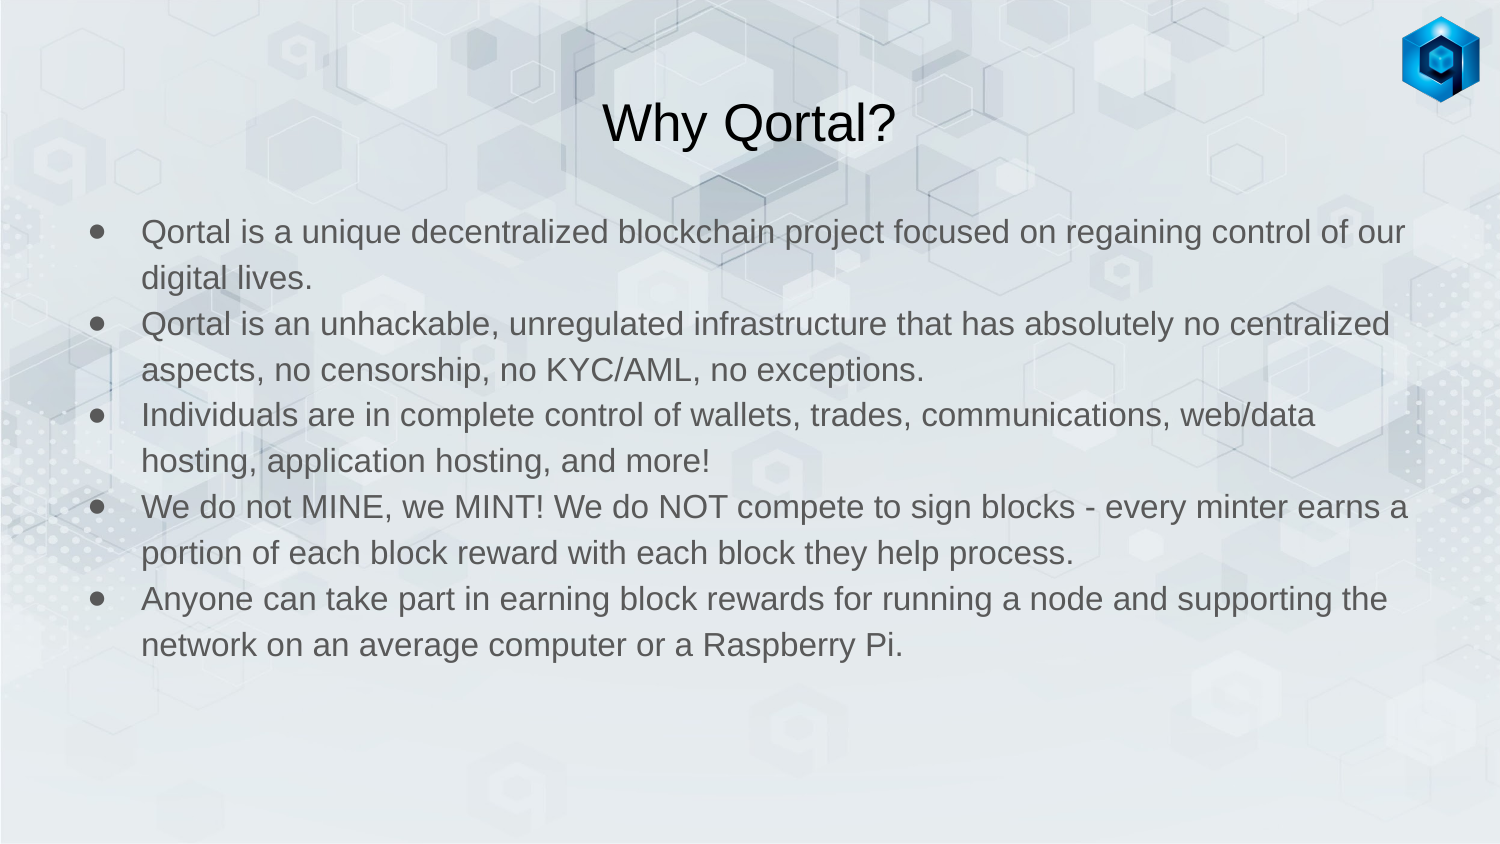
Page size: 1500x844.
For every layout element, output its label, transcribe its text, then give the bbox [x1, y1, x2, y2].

title Why Qortal? [51, 72, 1449, 167]
picture [0, 0, 1500, 844]
list Qortal is a unique decentralized blockchain project focused on regaining control of our digital lives. Qortal is an unhackable, unregulated infrastructure that has absolutely no centralized aspects, no censorship, no KYC/AML, no exceptions. Individuals are in complete control of wallets, trades, communications, web/data hosting, application hosting, and more! We do not MINE, we MINT! We do NOT compete to sign blocks - every minter earns a portion of each block reward with each block they help process. Anyone can take part in earning block rewards for running a node and supporting the network on an average computer or a Raspberry Pi. [51, 189, 1449, 838]
